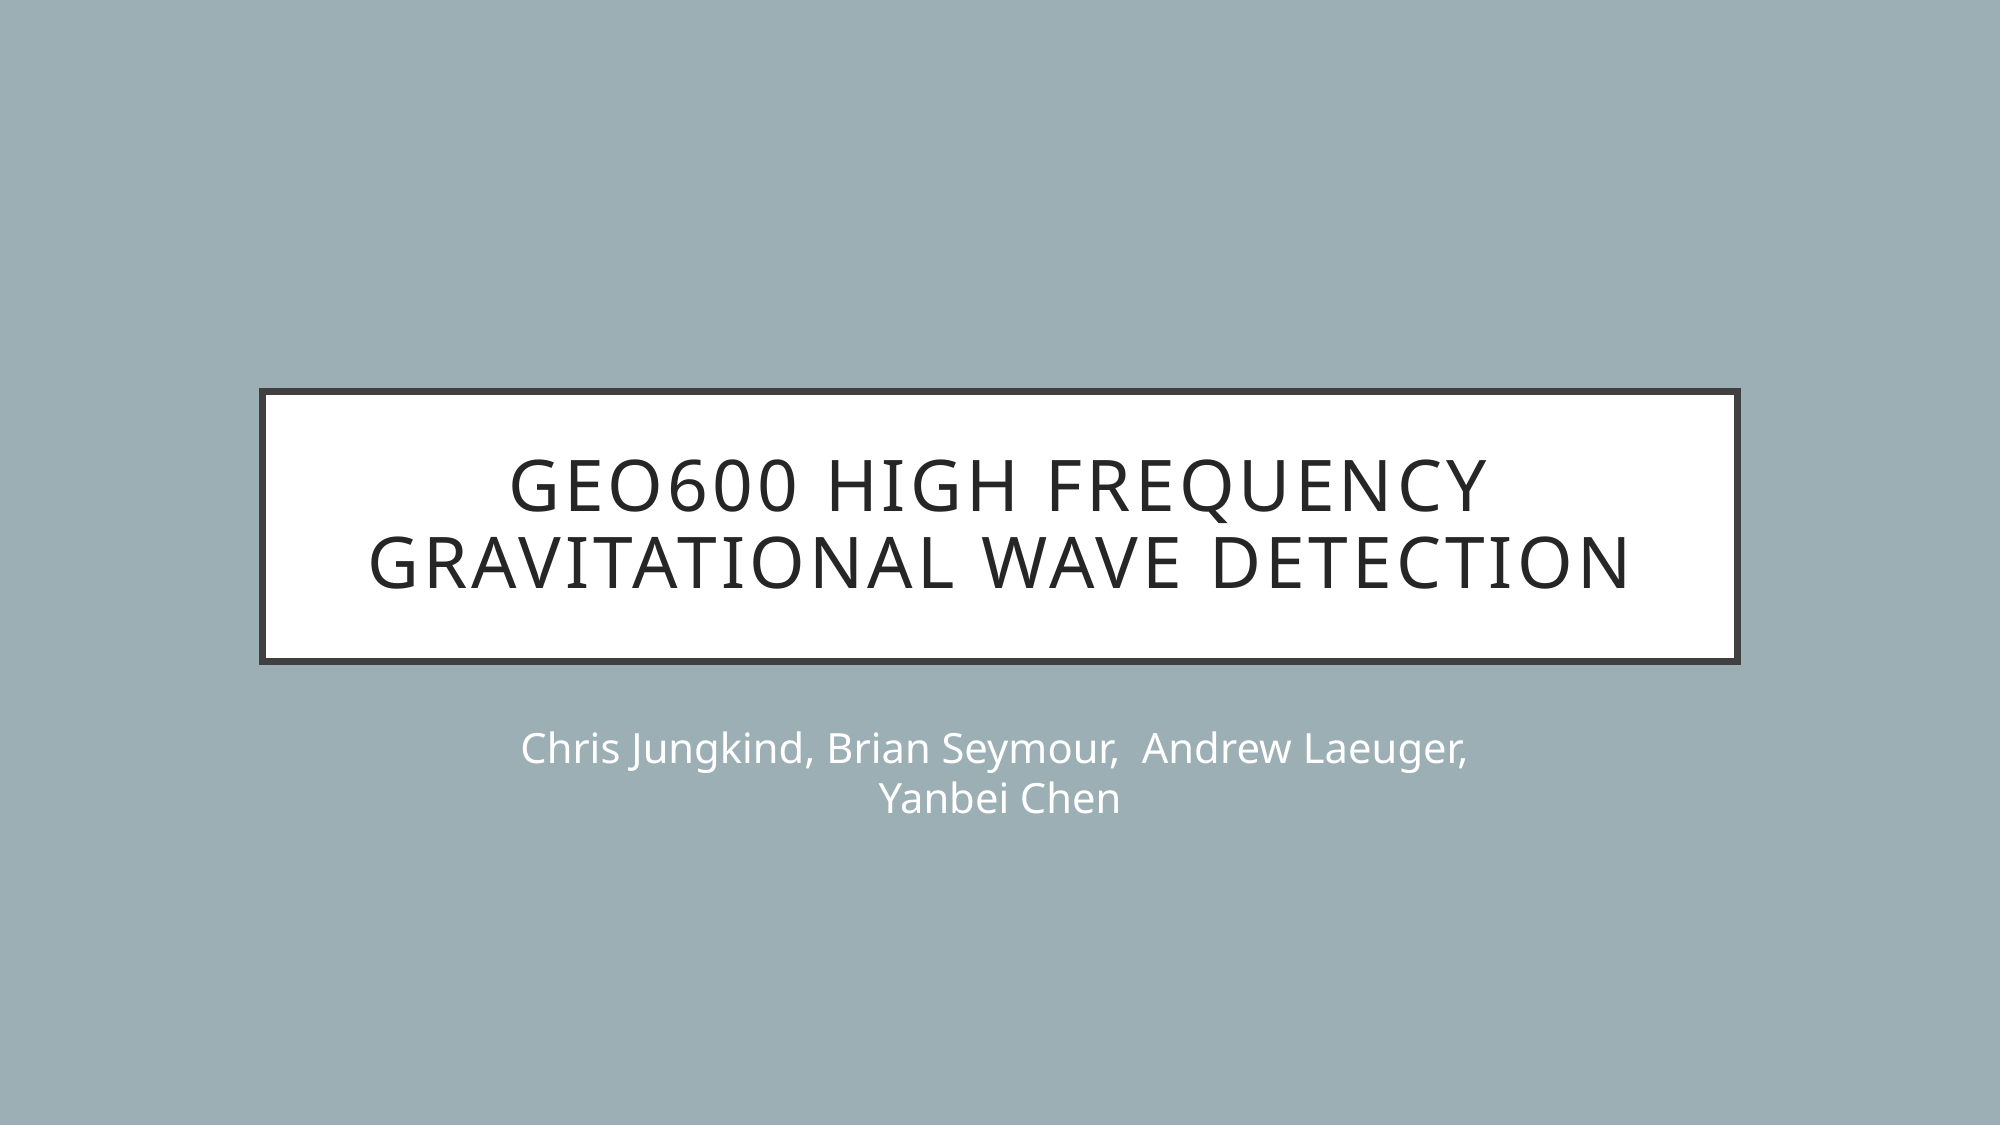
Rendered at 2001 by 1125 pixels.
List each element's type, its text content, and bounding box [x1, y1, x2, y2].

title Geo600 High Frequency Gravitational Wave Detection [259, 388, 1741, 665]
subtitle Chris Jungkind, Brian Seymour, Andrew Laeuger, Yanbei Chen [442, 713, 1558, 918]
